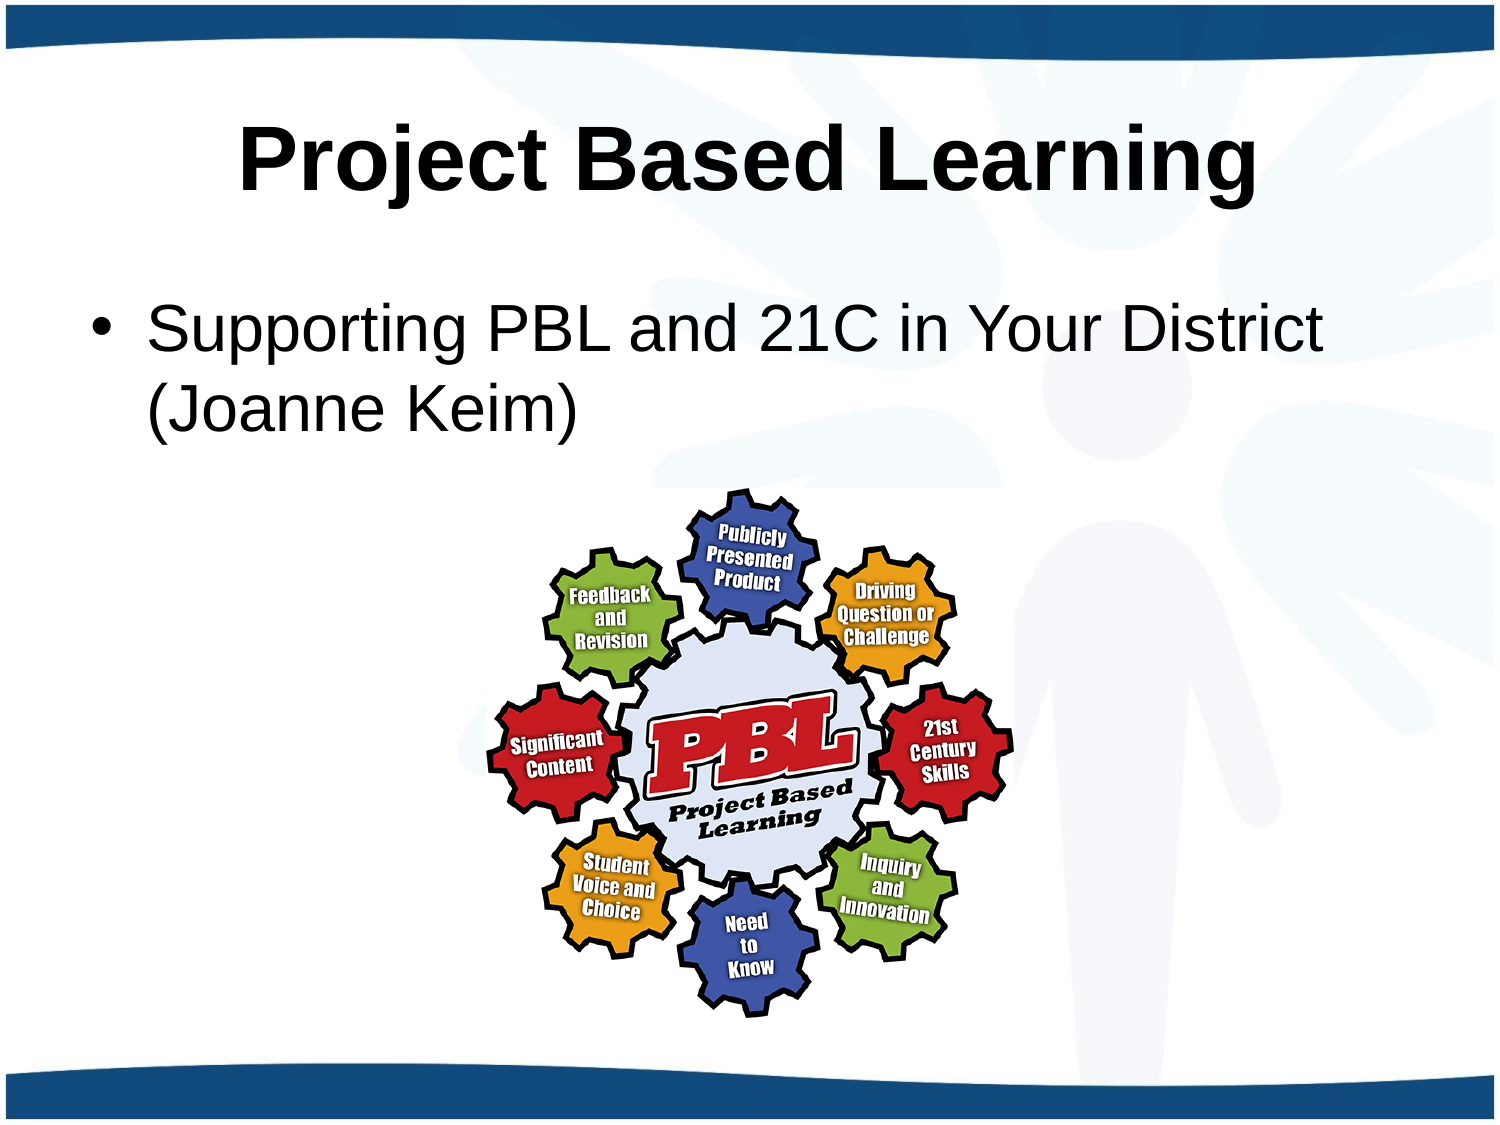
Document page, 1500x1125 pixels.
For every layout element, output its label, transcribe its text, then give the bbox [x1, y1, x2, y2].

picture [0, 0, 1500, 1125]
list Supporting PBL and 21C in Your District (Joanne Keim) [75, 277, 1425, 1020]
title Project Based Learning [75, 59, 1425, 248]
